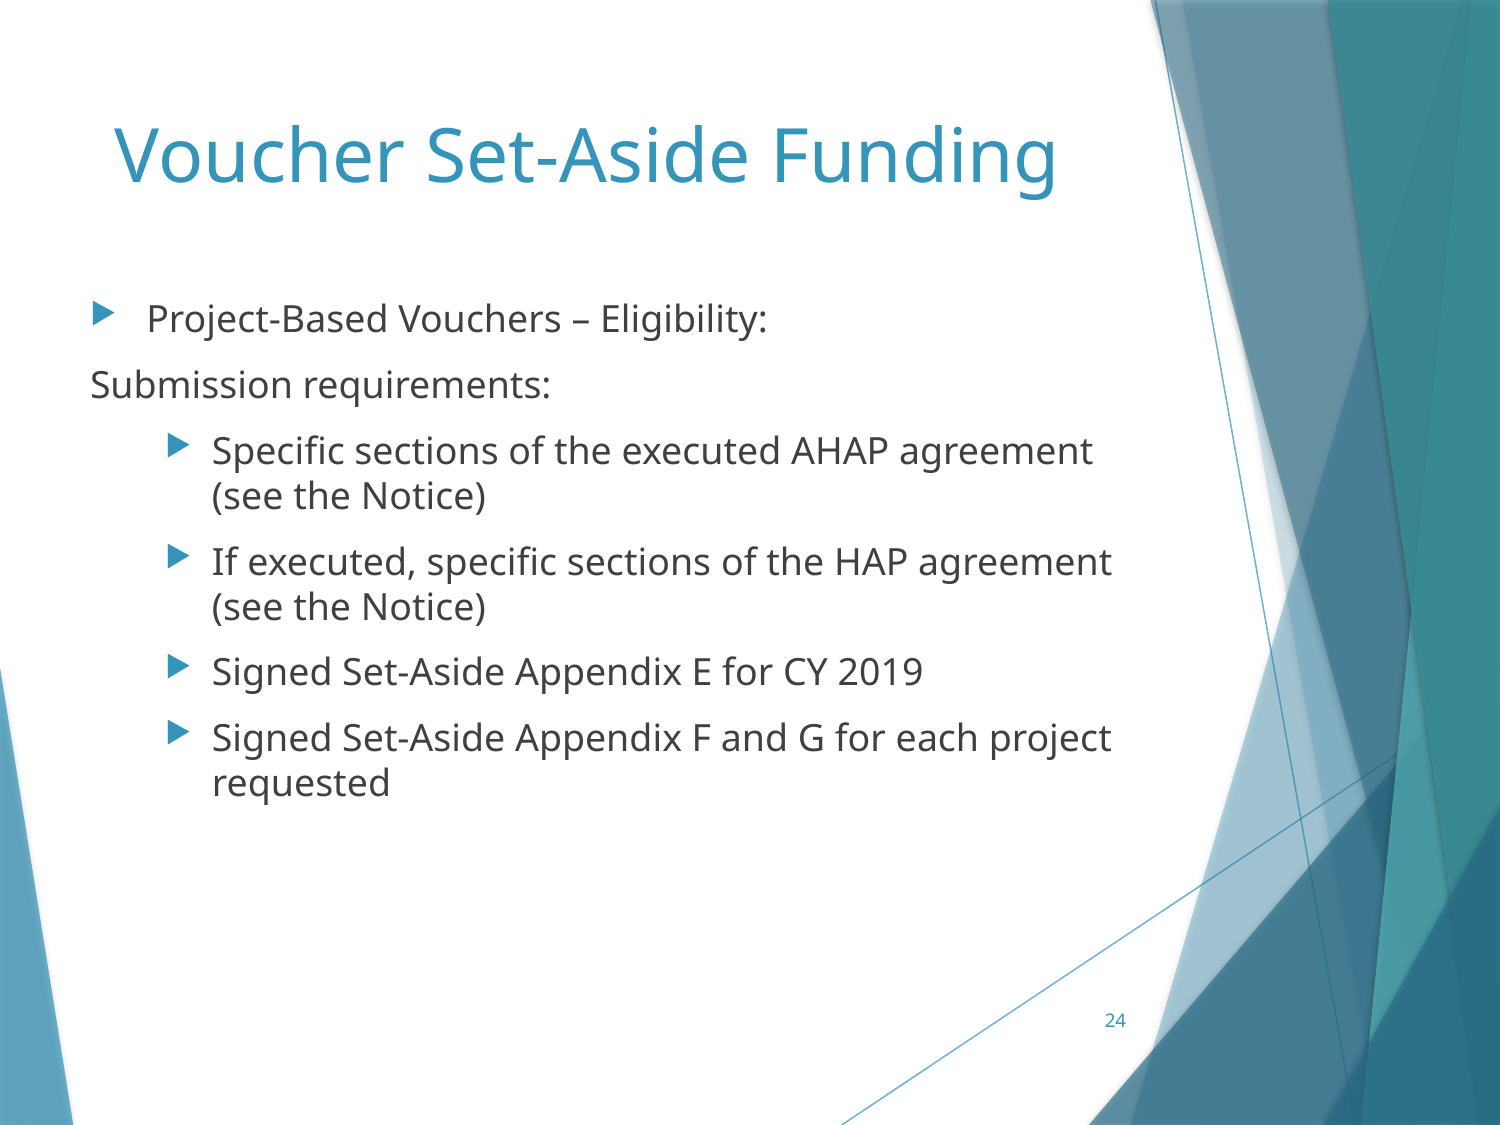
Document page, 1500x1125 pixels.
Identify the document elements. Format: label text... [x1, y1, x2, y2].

list Project-Based Vouchers – Eligibility: Submission requirements: Specific sections of the executed AHAP agreement (see the Notice) If executed, specific sections of the HAP agreement (see the Notice) Signed Set-Aside Appendix E for CY 2019 Signed Set-Aside Appendix F and G for each project requested [75, 287, 1142, 991]
title Voucher Set-Aside Funding [99, 99, 1142, 287]
slide_number 24 [1057, 991, 1142, 1051]
